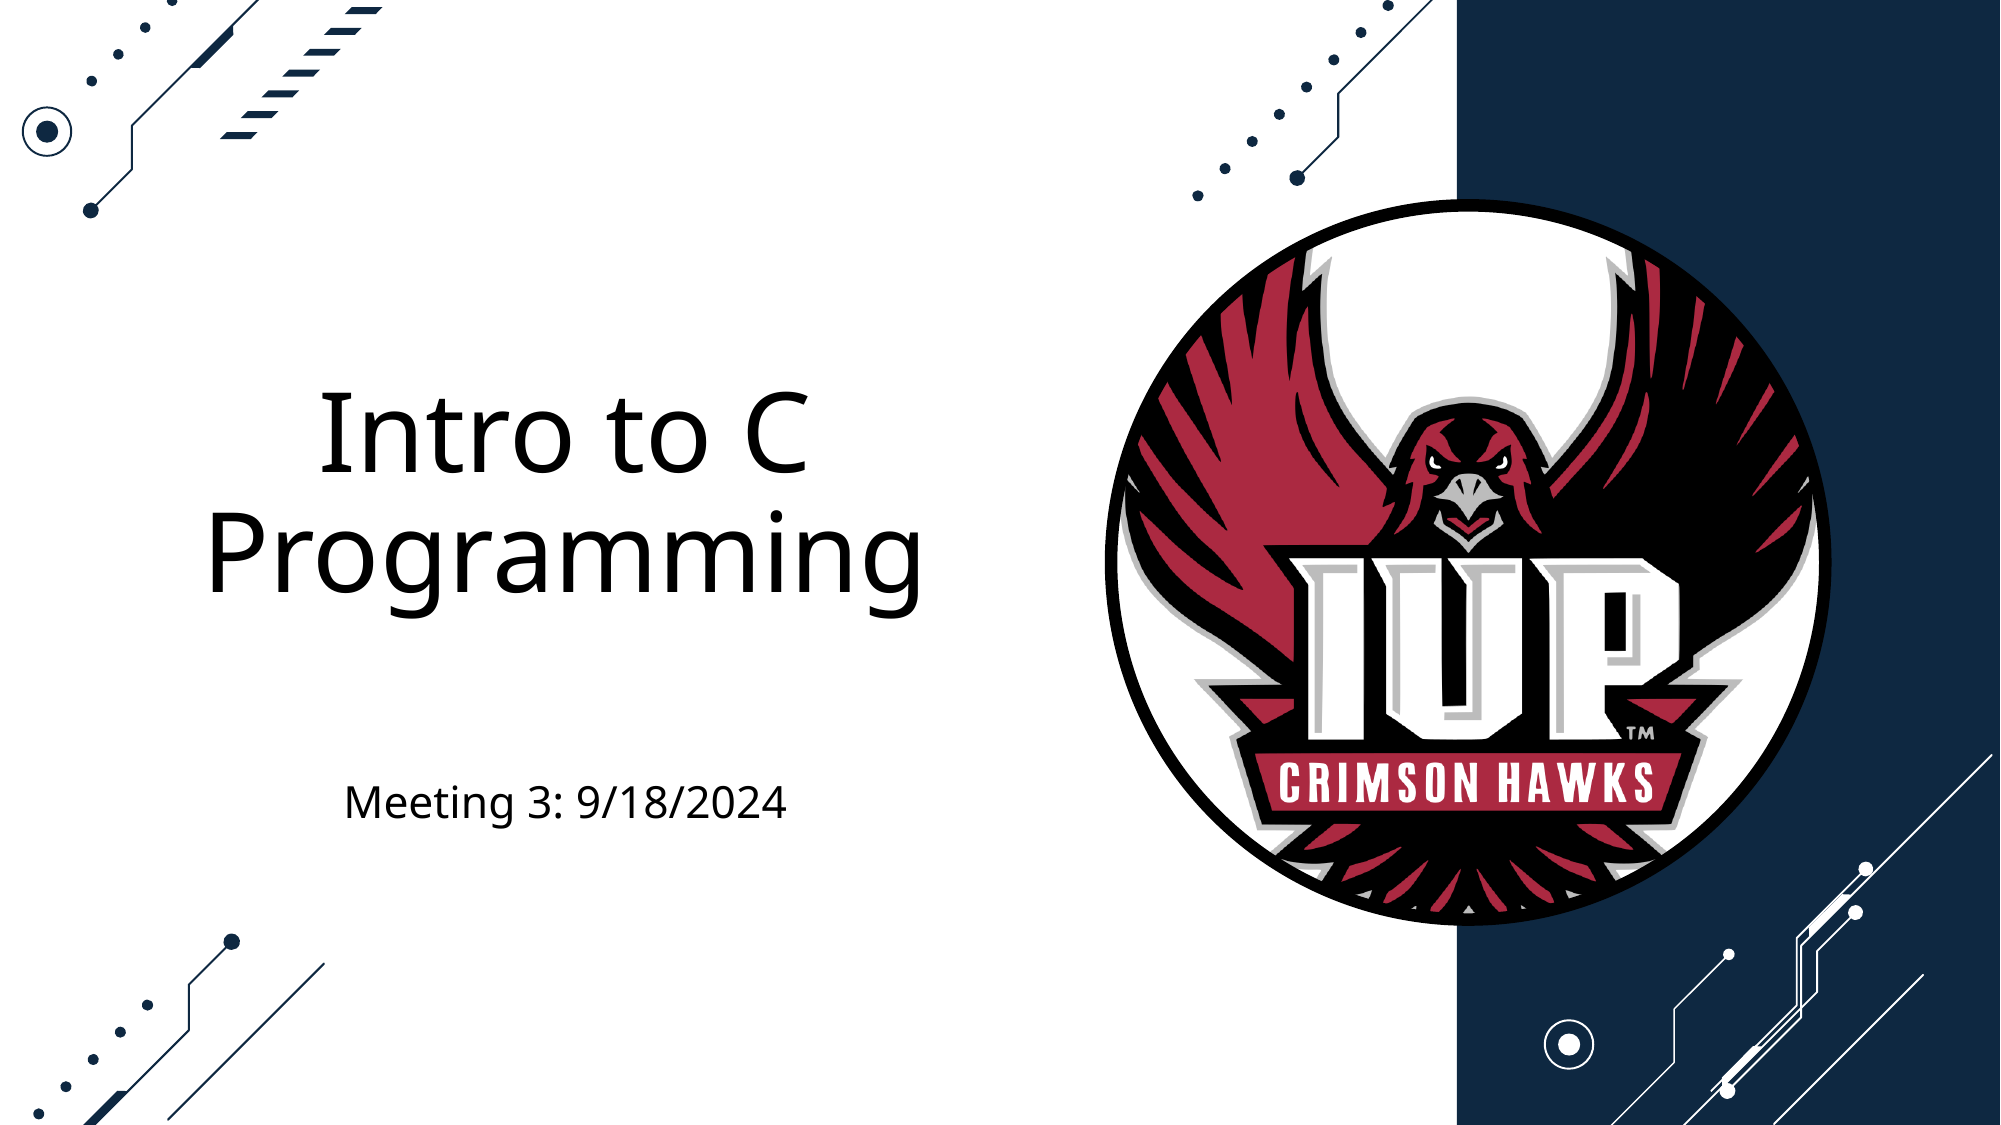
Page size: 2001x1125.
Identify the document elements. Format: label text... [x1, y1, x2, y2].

title Intro to C Programming [64, 291, 1068, 701]
picture [1110, 204, 1826, 921]
subtitle Meeting 3: 9/18/2024 [155, 753, 976, 856]
